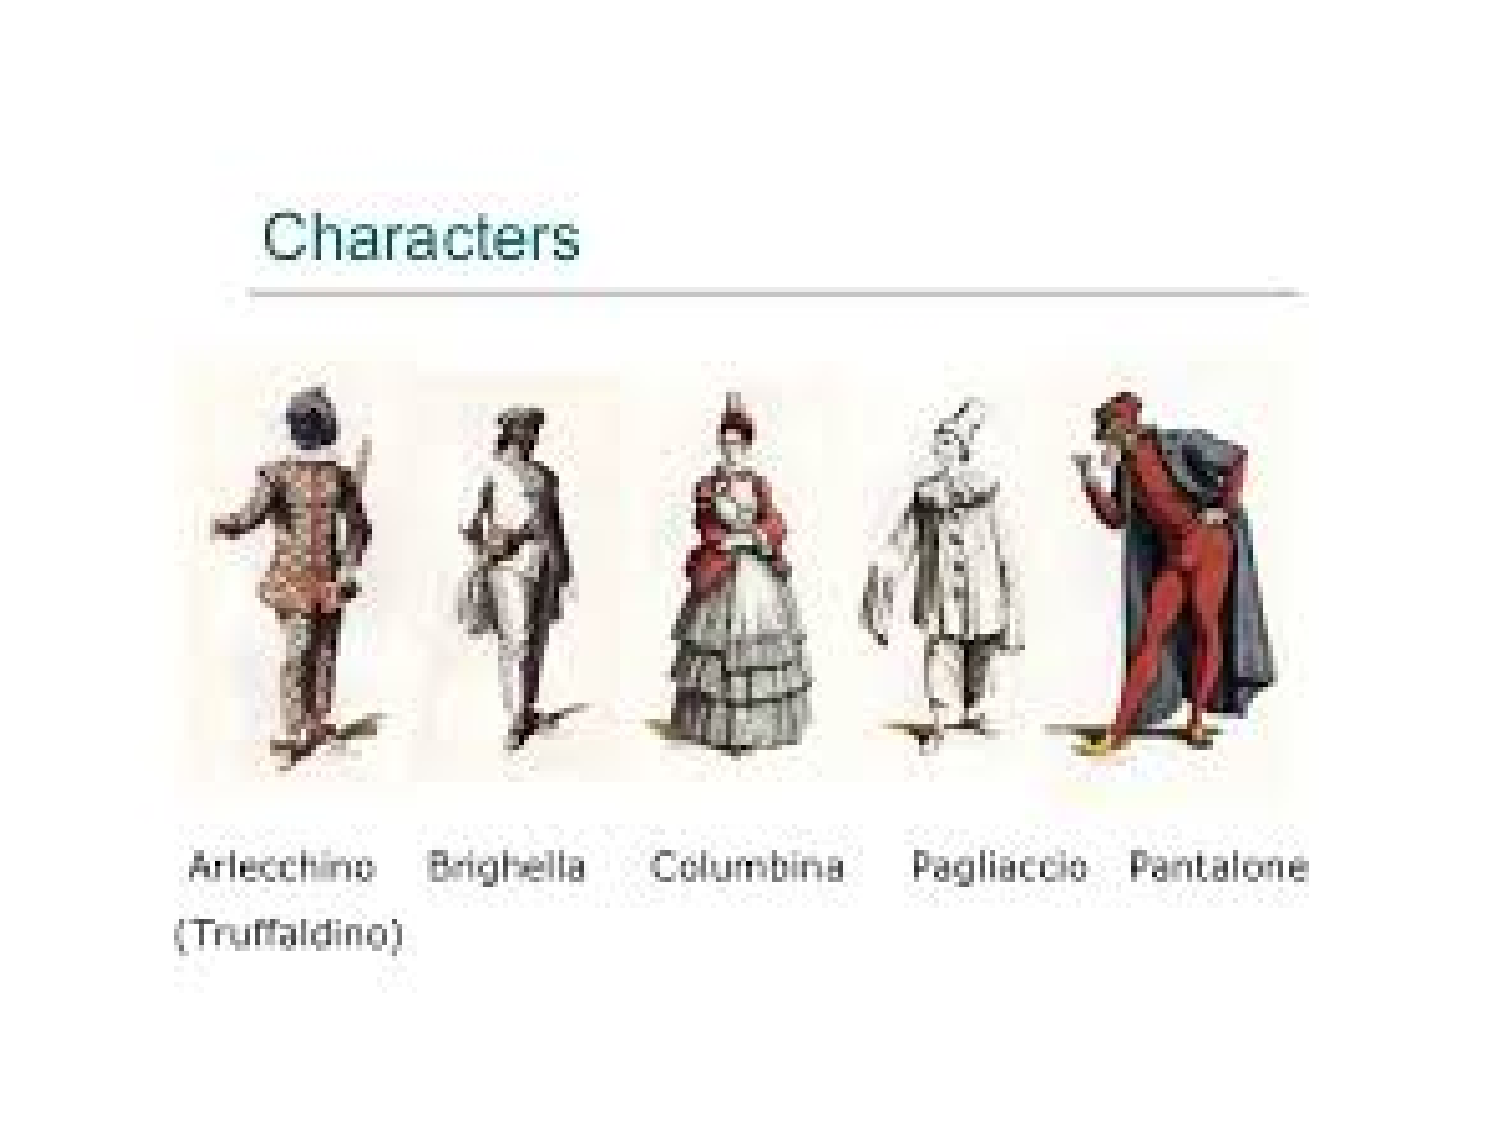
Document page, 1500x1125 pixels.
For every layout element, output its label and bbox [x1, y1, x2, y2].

picture [52, 66, 1365, 1088]
